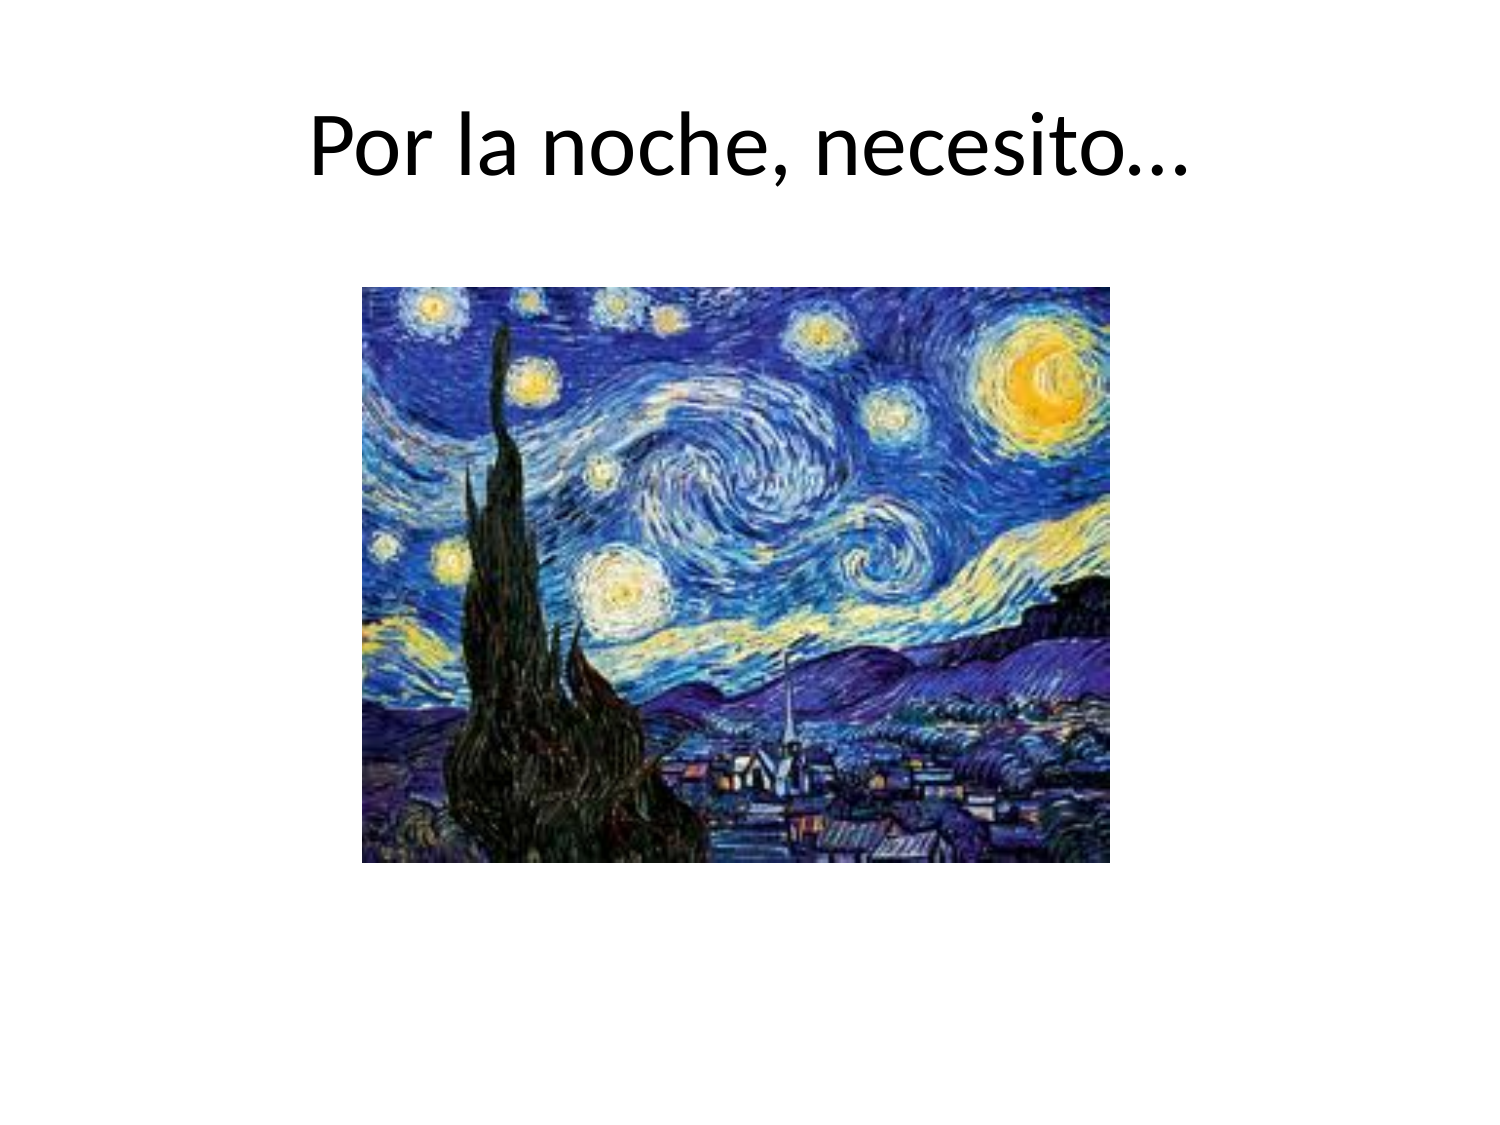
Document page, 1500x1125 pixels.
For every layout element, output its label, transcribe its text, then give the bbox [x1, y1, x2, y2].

title Por la noche, necesito… [75, 45, 1425, 233]
picture [362, 287, 1110, 863]
